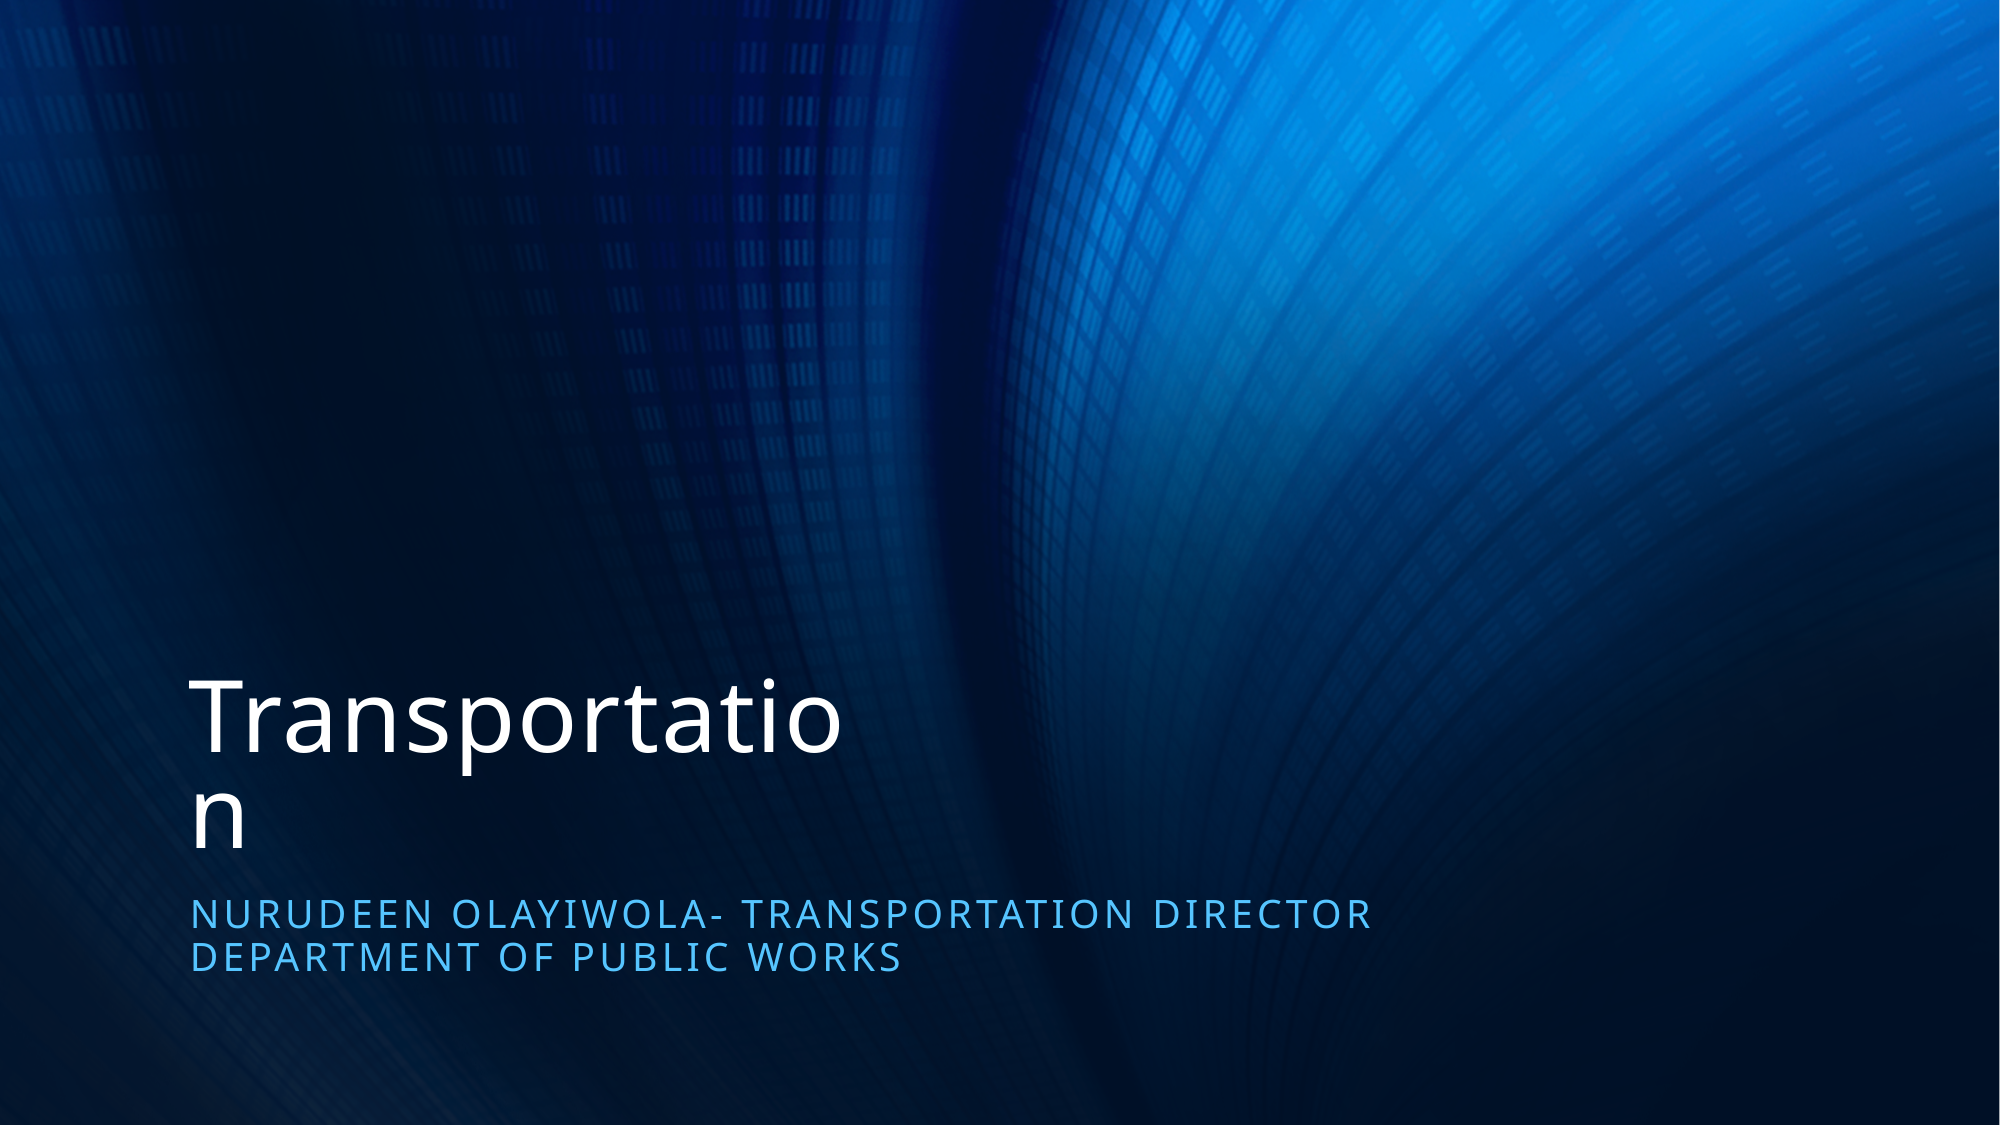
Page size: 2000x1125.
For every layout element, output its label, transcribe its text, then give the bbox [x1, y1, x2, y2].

list Nurudeen Olayiwola- transportation director Department of public works [174, 887, 1600, 988]
picture [0, 0, 2000, 1125]
title Transportation [173, 412, 875, 875]
